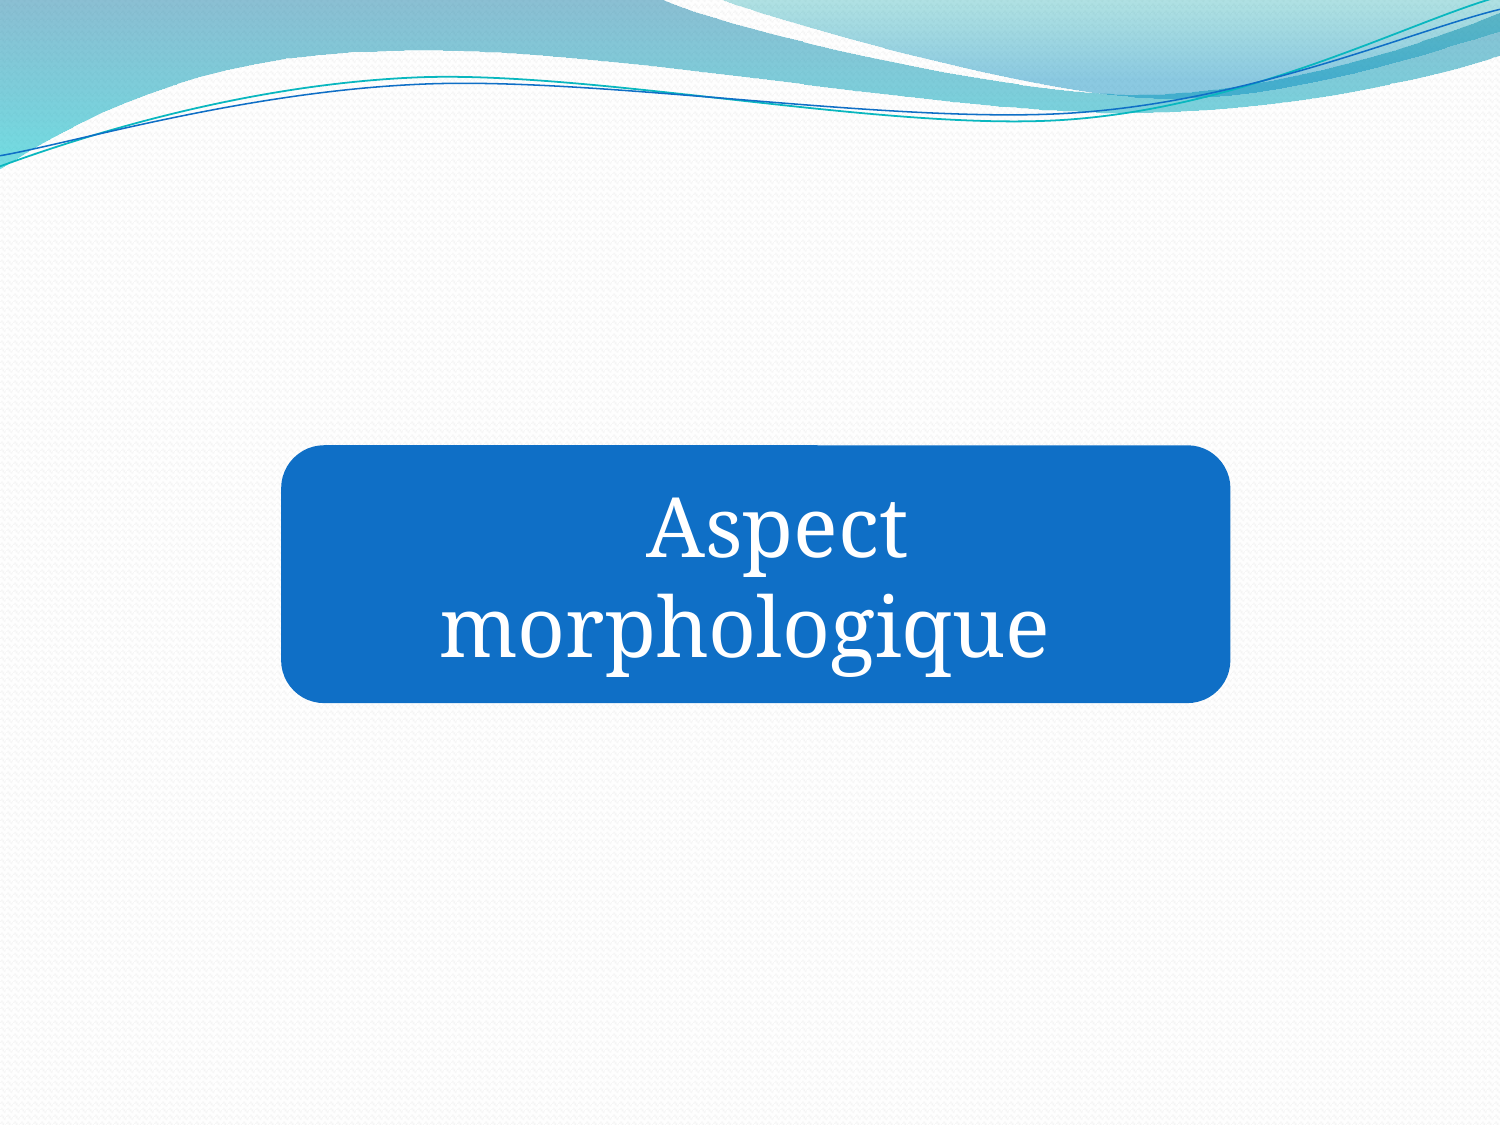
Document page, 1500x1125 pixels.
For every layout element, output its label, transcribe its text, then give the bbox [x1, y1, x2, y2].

text_box Aspect morphologique [279, 443, 1233, 706]
